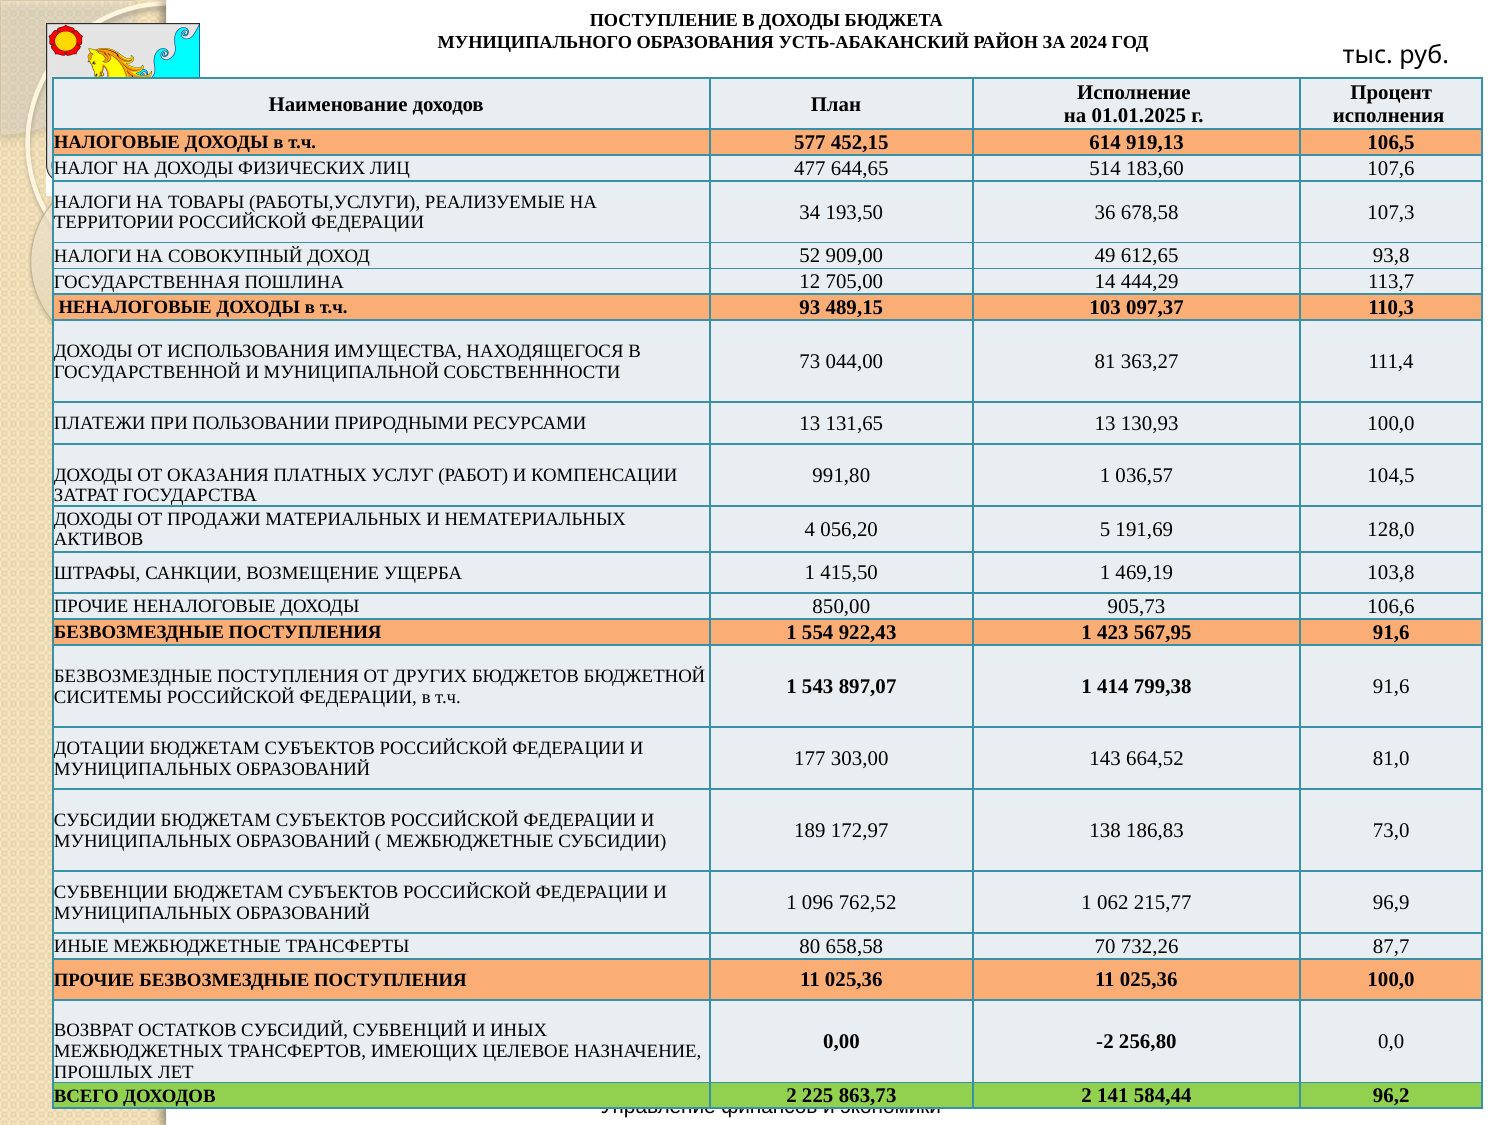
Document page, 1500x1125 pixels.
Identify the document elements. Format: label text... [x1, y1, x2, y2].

table_cell 4 056,20 [711, 507, 972, 551]
table_cell -2 256,80 [974, 1001, 1299, 1082]
table_cell ДОТАЦИИ БЮДЖЕТАМ СУБЪЕКТОВ РОССИЙСКОЙ ФЕДЕРАЦИИ И МУНИЦИПАЛЬНЫХ ОБРАЗОВАНИЙ [54, 728, 709, 788]
table_cell ДОХОДЫ ОТ ИСПОЛЬЗОВАНИЯ ИМУЩЕСТВА, НАХОДЯЩЕГОСЯ В ГОСУДАРСТВЕННОЙ И МУНИЦИПАЛЬНОЙ СОБСТВЕНННОСТИ [54, 321, 709, 401]
table_cell 5 191,69 [974, 507, 1299, 551]
table_cell ВСЕГО ДОХОДОВ [54, 1083, 709, 1107]
table_cell 52 909,00 [711, 243, 972, 268]
table_cell 614 919,13 [974, 130, 1299, 154]
table_cell 100,0 [1301, 960, 1481, 999]
table_cell ПРОЧИЕ БЕЗВОЗМЕЗДНЫЕ ПОСТУПЛЕНИЯ [54, 960, 709, 999]
table_cell 0,00 [711, 1001, 972, 1082]
table_cell ДОХОДЫ ОТ ОКАЗАНИЯ ПЛАТНЫХ УСЛУГ (РАБОТ) И КОМПЕНСАЦИИ ЗАТРАТ ГОСУДАРСТВА [54, 445, 709, 505]
table_cell 93 489,15 [711, 295, 972, 319]
table_cell 106,6 [1301, 594, 1481, 618]
table_cell СУБВЕНЦИИ БЮДЖЕТАМ СУБЪЕКТОВ РОССИЙСКОЙ ФЕДЕРАЦИИ И МУНИЦИПАЛЬНЫХ ОБРАЗОВАНИЙ [54, 872, 709, 932]
table_cell ШТРАФЫ, САНКЦИИ, ВОЗМЕЩЕНИЕ УЩЕРБА [54, 553, 709, 592]
table_cell 514 183,60 [974, 156, 1299, 180]
table_cell 113,7 [1301, 269, 1481, 293]
table_cell 13 130,93 [974, 403, 1299, 443]
title Поступление в доходы бюджета муниципального образования Усть-Абаканский район за 2024 год [194, 0, 1344, 77]
table_cell 110,3 [1301, 295, 1481, 319]
table_cell 73,0 [1301, 790, 1481, 870]
table_cell 91,6 [1301, 646, 1481, 726]
table_cell НАЛОГИ НА СОВОКУПНЫЙ ДОХОД [54, 243, 709, 268]
table_cell 2 225 863,73 [711, 1083, 972, 1107]
table_cell 0,0 [1301, 1001, 1481, 1082]
table_cell 1 423 567,95 [974, 620, 1299, 644]
table_cell 73 044,00 [711, 321, 972, 401]
table_header Процент исполнения [1301, 79, 1481, 128]
table_cell 1 096 762,52 [711, 872, 972, 932]
table_cell 1 414 799,38 [974, 646, 1299, 726]
table_cell НЕНАЛОГОВЫЕ ДОХОДЫ в т.ч. [54, 295, 709, 319]
table_cell 100,0 [1301, 403, 1481, 443]
table_cell 1 062 215,77 [974, 872, 1299, 932]
table_cell 96,2 [1301, 1083, 1481, 1107]
table_cell 103 097,37 [974, 295, 1299, 319]
table_cell 12 705,00 [711, 269, 972, 293]
table_header Наименование доходов [206, 79, 709, 128]
table_cell 49 612,65 [974, 243, 1299, 268]
table_cell ИНЫЕ МЕЖБЮДЖЕТНЫЕ ТРАНСФЕРТЫ [54, 934, 709, 958]
table_cell 13 131,65 [711, 403, 972, 443]
table_cell ПЛАТЕЖИ ПРИ ПОЛЬЗОВАНИИ ПРИРОДНЫМИ РЕСУРСАМИ [54, 403, 709, 443]
table_cell БЕЗВОЗМЕЗДНЫЕ ПОСТУПЛЕНИЯ [54, 620, 709, 644]
table_cell 143 664,52 [974, 728, 1299, 788]
table_cell 850,00 [711, 594, 972, 618]
table_cell 1 543 897,07 [711, 646, 972, 726]
table_cell НАЛОГ НА ДОХОДЫ ФИЗИЧЕСКИХ ЛИЦ [206, 156, 709, 180]
table_cell 905,73 [974, 594, 1299, 618]
table_cell 111,4 [1301, 321, 1481, 401]
table_cell 103,8 [1301, 553, 1481, 592]
table_cell ВОЗВРАТ ОСТАТКОВ СУБСИДИЙ, СУБВЕНЦИЙ И ИНЫХ МЕЖБЮДЖЕТНЫХ ТРАНСФЕРТОВ, ИМЕЮЩИХ ЦЕЛЕВОЕ НАЗНАЧЕНИЕ, ПРОШЛЫХ ЛЕТ [54, 1001, 709, 1082]
table_cell 36 678,58 [974, 182, 1299, 242]
table_cell 138 186,83 [974, 790, 1299, 870]
table_cell 106,5 [1301, 130, 1481, 154]
table_cell 107,3 [1301, 182, 1481, 242]
table_cell 991,80 [711, 445, 972, 505]
table_cell 81,0 [1301, 728, 1481, 788]
table_cell НАЛОГИ НА ТОВАРЫ (РАБОТЫ,УСЛУГИ), РЕАЛИЗУЕМЫЕ НА ТЕРРИТОРИИ РОССИЙСКОЙ ФЕДЕРАЦИИ [54, 182, 709, 242]
table_cell 477 644,65 [711, 156, 972, 180]
table_cell БЕЗВОЗМЕЗДНЫЕ ПОСТУПЛЕНИЯ ОТ ДРУГИХ БЮДЖЕТОВ БЮДЖЕТНОЙ СИСИТЕМЫ РОССИЙСКОЙ ФЕДЕРАЦИИ, в т.ч. [54, 646, 709, 726]
table_cell 80 658,58 [711, 934, 972, 958]
table_cell 96,9 [1301, 872, 1481, 932]
table_cell 93,8 [1301, 243, 1481, 268]
slide_number 15 [1413, 1034, 1488, 1113]
table_cell 14 444,29 [974, 269, 1299, 293]
table_cell 1 415,50 [711, 553, 972, 592]
picture [46, 23, 200, 197]
table_cell 11 025,36 [974, 960, 1299, 999]
table_cell 1 469,19 [974, 553, 1299, 592]
table_cell 107,6 [1301, 156, 1481, 180]
text_box тыс. руб. [1316, 30, 1475, 76]
table_cell 177 303,00 [711, 728, 972, 788]
table_cell СУБСИДИИ БЮДЖЕТАМ СУБЪЕКТОВ РОССИЙСКОЙ ФЕДЕРАЦИИ И МУНИЦИПАЛЬНЫХ ОБРАЗОВАНИЙ ( МЕЖБЮДЖЕТНЫЕ СУБСИДИИ) [54, 790, 709, 870]
table_cell 34 193,50 [711, 182, 972, 242]
table_cell ПРОЧИЕ НЕНАЛОГОВЫЕ ДОХОДЫ [54, 594, 709, 618]
table_cell ДОХОДЫ ОТ ПРОДАЖИ МАТЕРИАЛЬНЫХ И НЕМАТЕРИАЛЬНЫХ АКТИВОВ [54, 507, 709, 551]
table_cell НАЛОГОВЫЕ ДОХОДЫ в т.ч. [206, 130, 709, 154]
table_header Исполнение на 01.01.2025 г. [974, 79, 1299, 128]
table_cell 81 363,27 [974, 321, 1299, 401]
table_cell 87,7 [1301, 934, 1481, 958]
table_cell 11 025,36 [711, 960, 972, 999]
table_cell 577 452,15 [711, 130, 972, 154]
table_cell 189 172,97 [711, 790, 972, 870]
table_cell 91,6 [1301, 620, 1481, 644]
table_cell 128,0 [1301, 507, 1481, 551]
table_cell 1 036,57 [974, 445, 1299, 505]
table_header План [711, 79, 972, 128]
table_cell 1 554 922,43 [711, 620, 972, 644]
table_cell 70 732,26 [974, 934, 1299, 958]
table_cell ГОСУДАРСТВЕННАЯ ПОШЛИНА [54, 269, 709, 293]
footer Управление финансов и экономики [585, 1109, 1061, 1125]
table_cell 2 141 584,44 [974, 1083, 1299, 1107]
table_cell 104,5 [1301, 445, 1481, 505]
